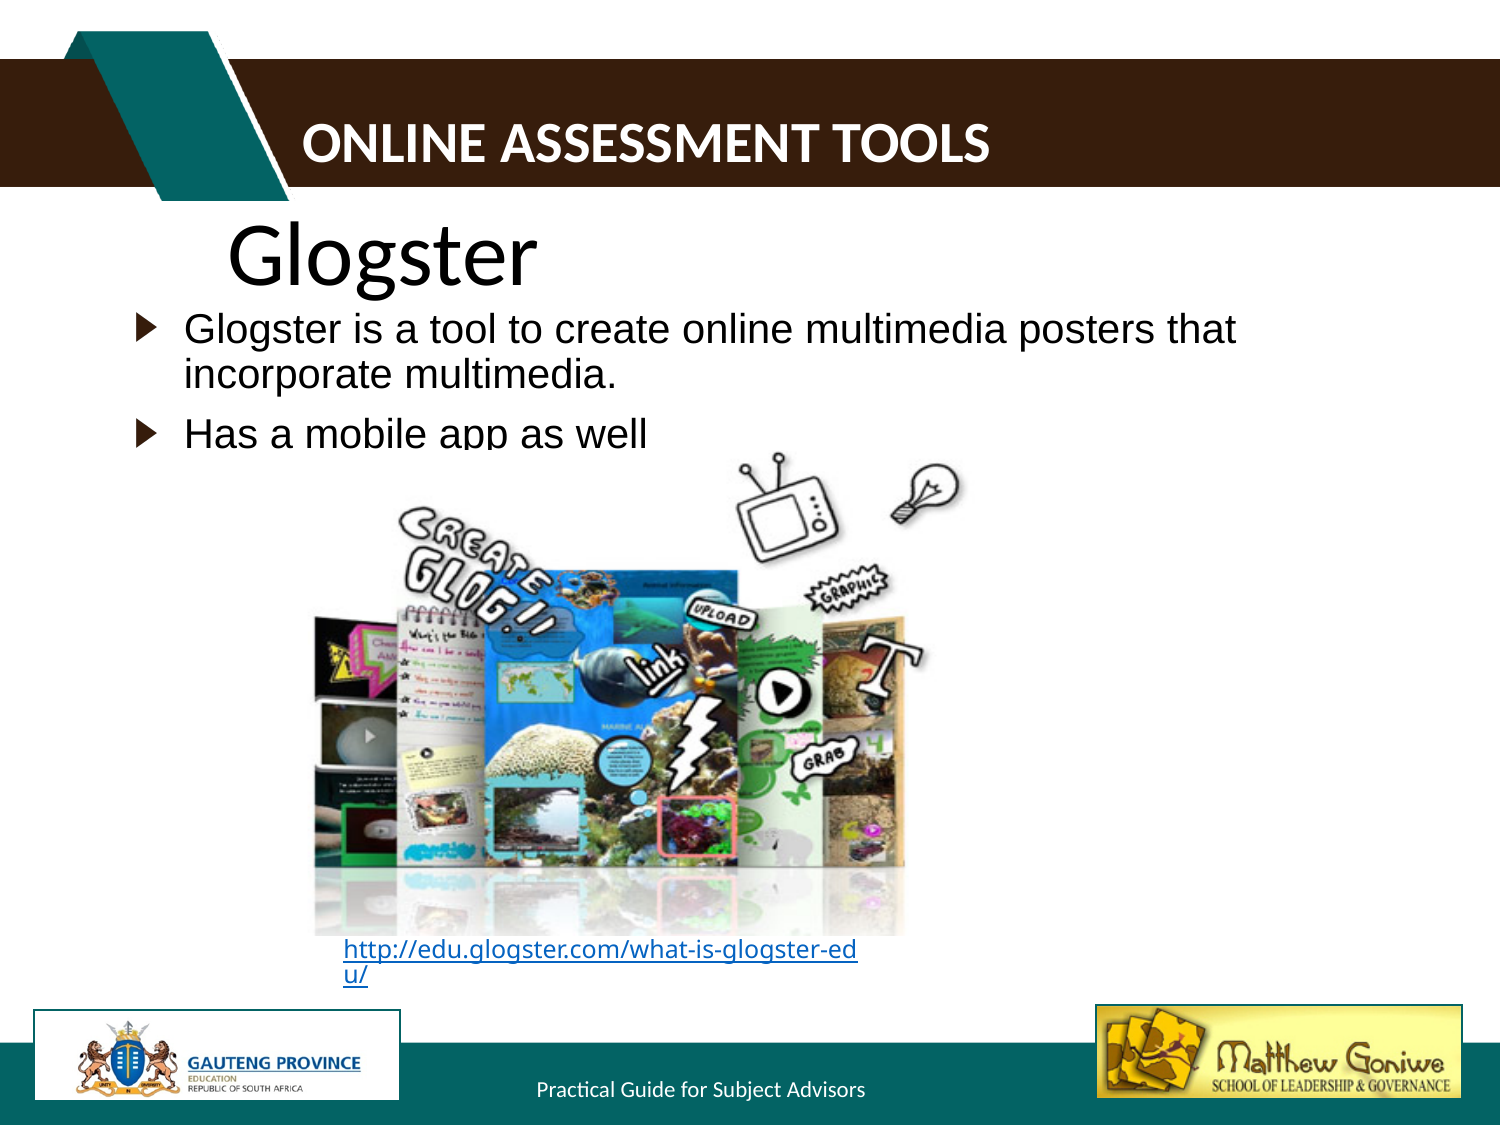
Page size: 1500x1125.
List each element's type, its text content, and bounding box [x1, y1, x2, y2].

picture [67, 1014, 367, 1099]
picture [0, 0, 1500, 227]
text_box Glogster [212, 185, 930, 311]
title Online assessment tools [287, 100, 1397, 187]
text_box http://edu.glogster.com/what-is-glogster-edu/ [343, 936, 863, 968]
list Glogster is a tool to create online multimedia posters that incorporate multimedia. Has a mobile app as well [121, 299, 1416, 978]
picture [136, 418, 157, 448]
picture [1097, 1006, 1461, 1098]
picture [249, 450, 975, 936]
picture [136, 312, 157, 342]
